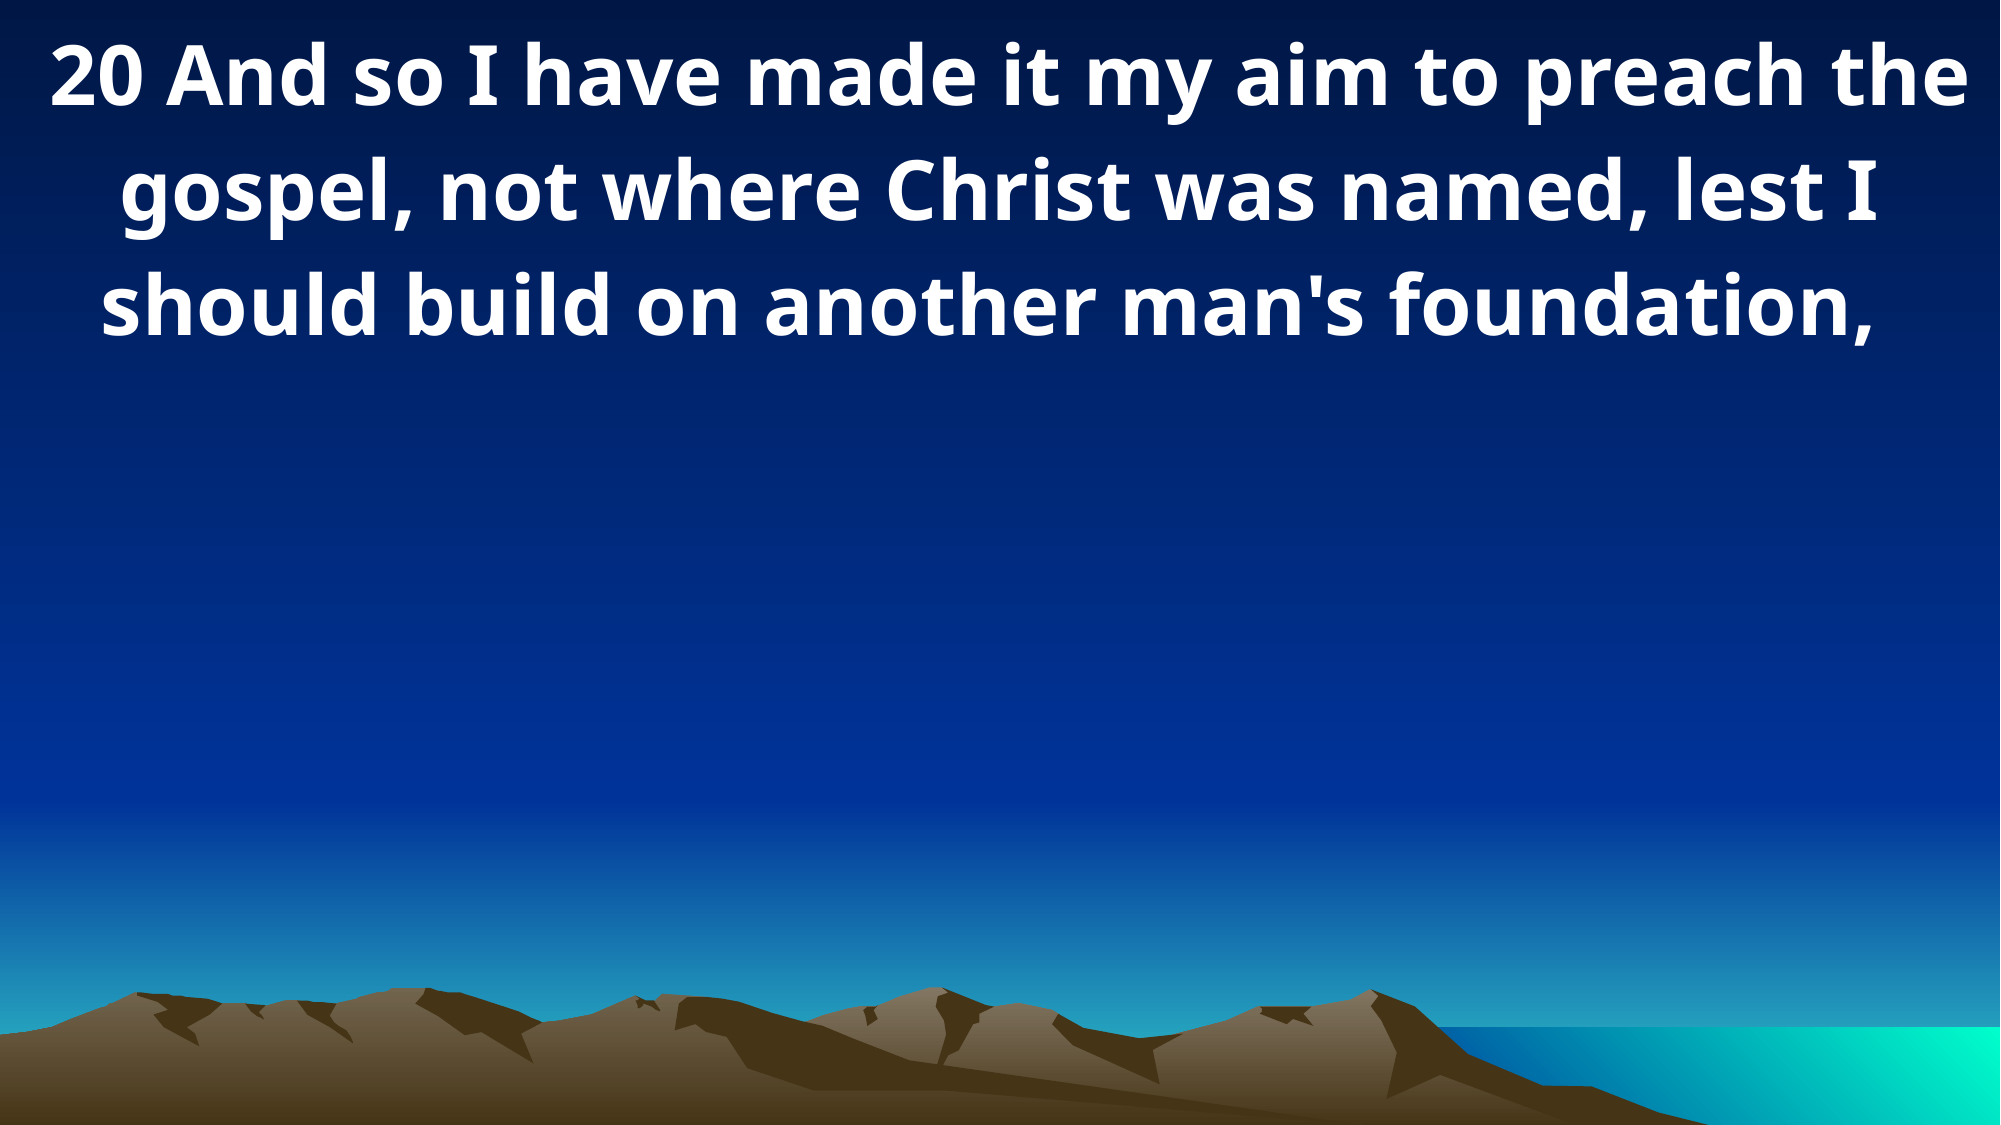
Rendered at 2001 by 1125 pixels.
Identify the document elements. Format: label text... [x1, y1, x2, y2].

text_box 20 And so I have made it my aim to preach the gospel, not where Christ was named, lest I should build on another man's foundation, [0, 0, 2000, 988]
